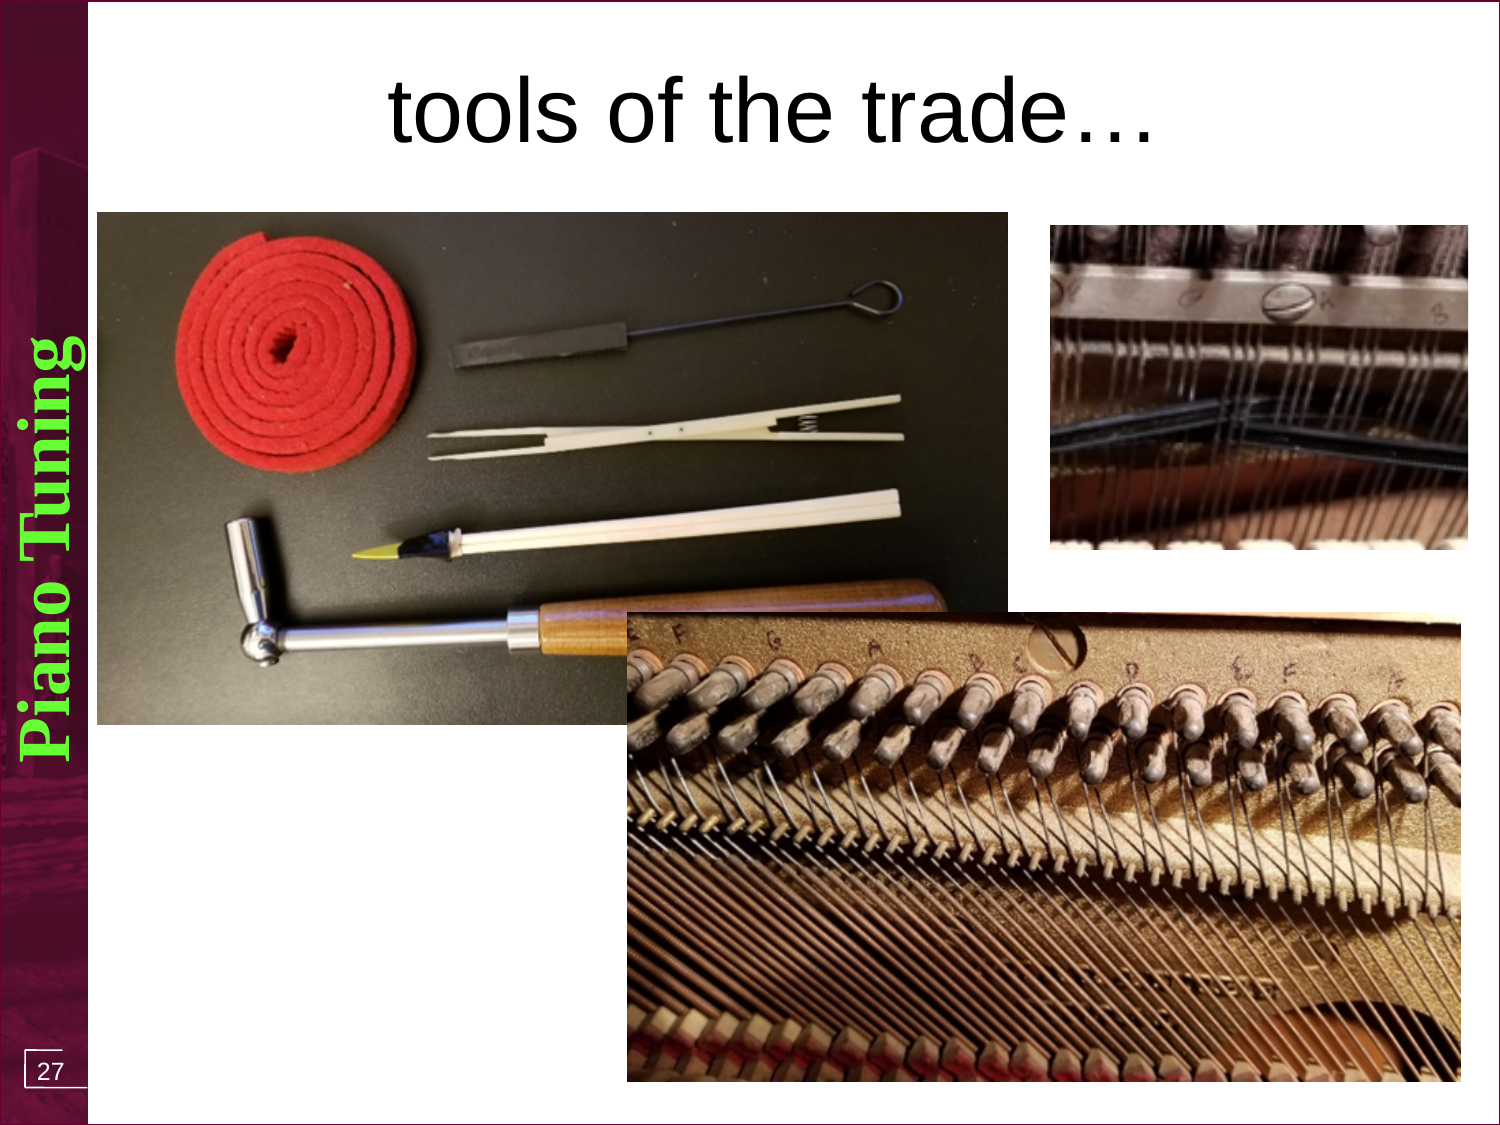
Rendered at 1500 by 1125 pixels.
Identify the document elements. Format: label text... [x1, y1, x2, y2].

picture [96, 212, 1462, 1082]
picture [1049, 224, 1469, 551]
title tools of the trade… [137, 12, 1413, 201]
picture [1, 2, 88, 1124]
